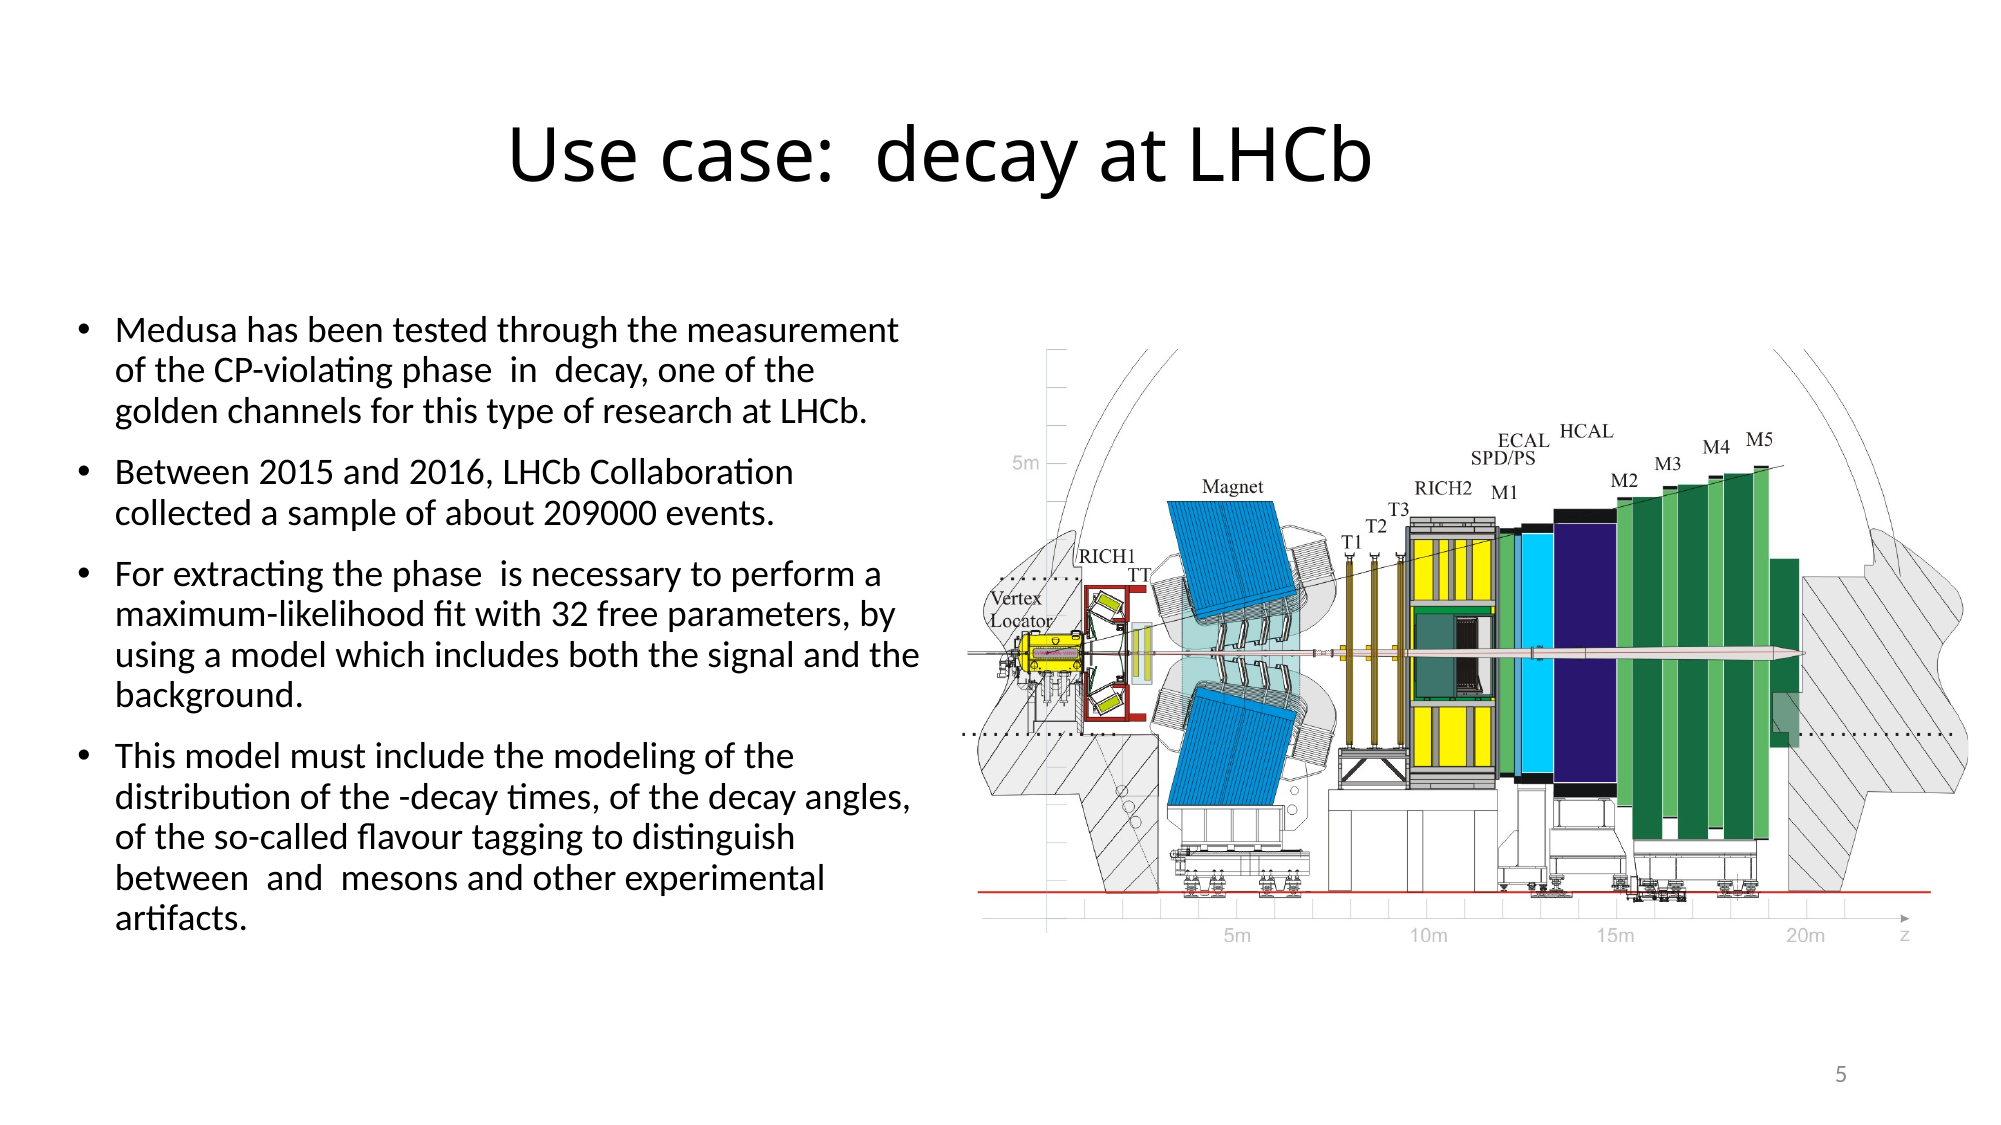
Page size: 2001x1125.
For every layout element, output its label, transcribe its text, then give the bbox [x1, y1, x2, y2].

slide_number 5 [1412, 1042, 1863, 1103]
picture [941, 348, 1969, 942]
